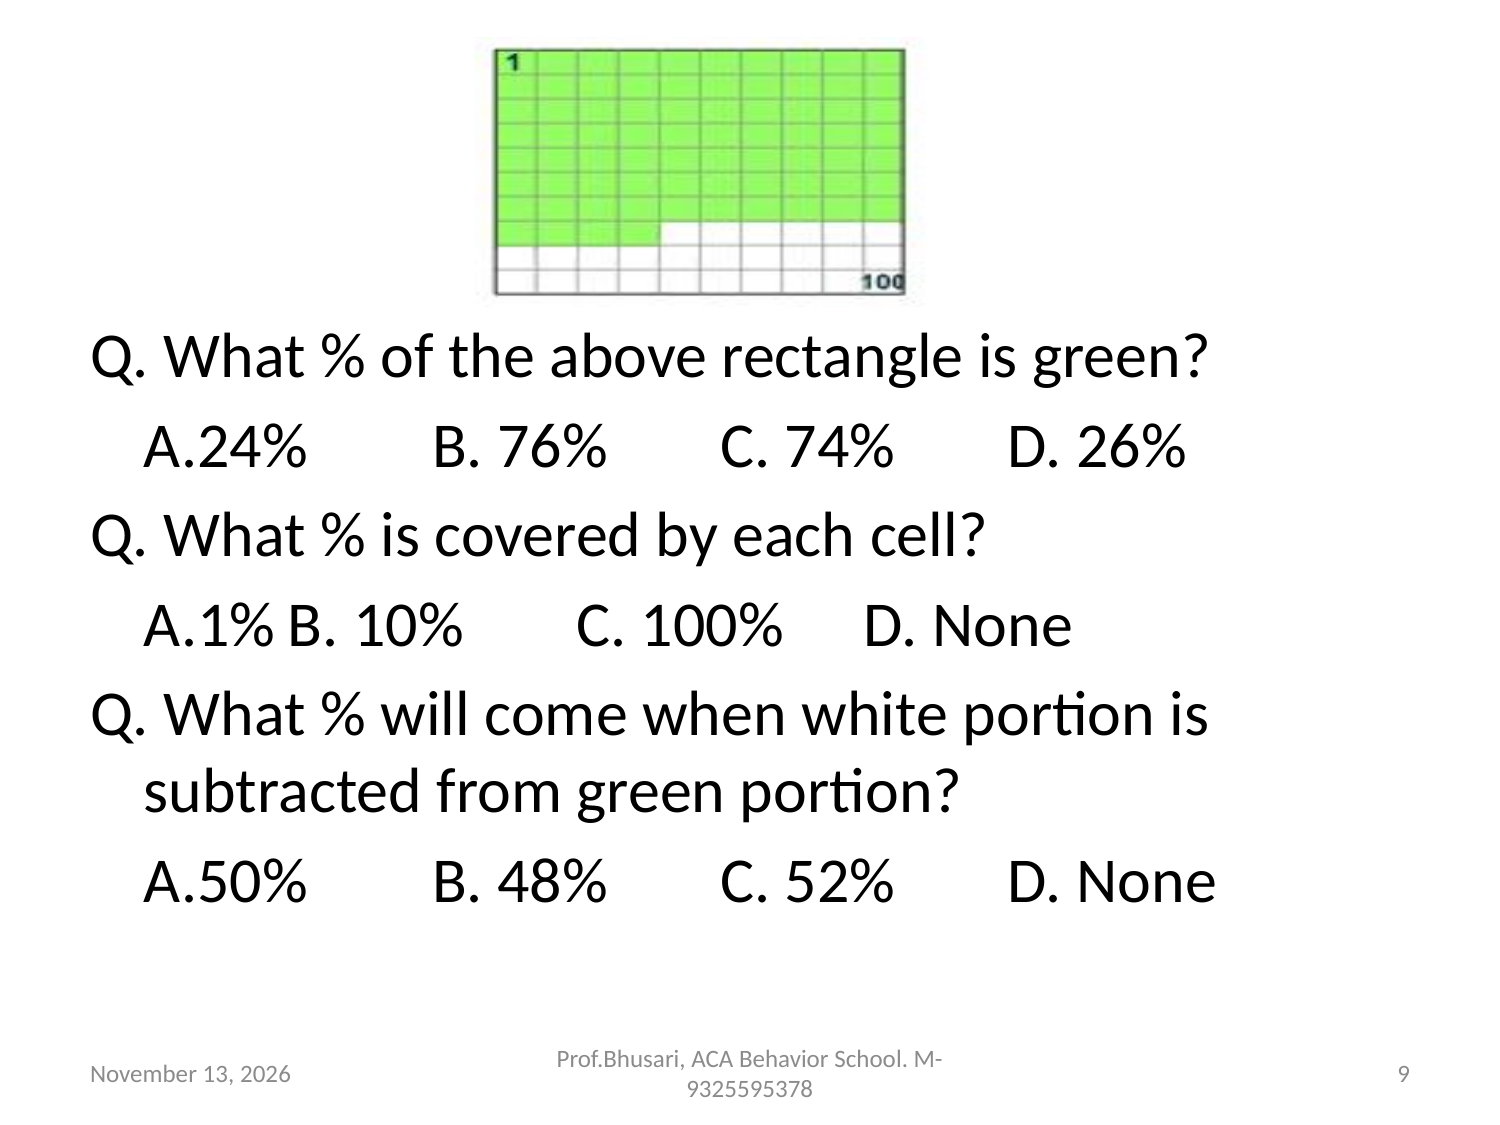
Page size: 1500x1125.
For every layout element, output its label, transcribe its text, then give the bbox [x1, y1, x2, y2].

list Q. What % of the above rectangle is green? A.24% B. 76% C. 74% D. 26% Q. What % is covered by each cell? A.1% B. 10% C. 100% D. None Q. What % will come when white portion is subtracted from green portion? A.50% B. 48% C. 52% D. None [75, 37, 1425, 1038]
picture [474, 37, 938, 313]
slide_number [75, 1042, 425, 1103]
footer Prof.Bhusari, ACA Behavior School. M-9325595378 [512, 1042, 988, 1103]
slide_number 9 [1074, 1042, 1425, 1103]
